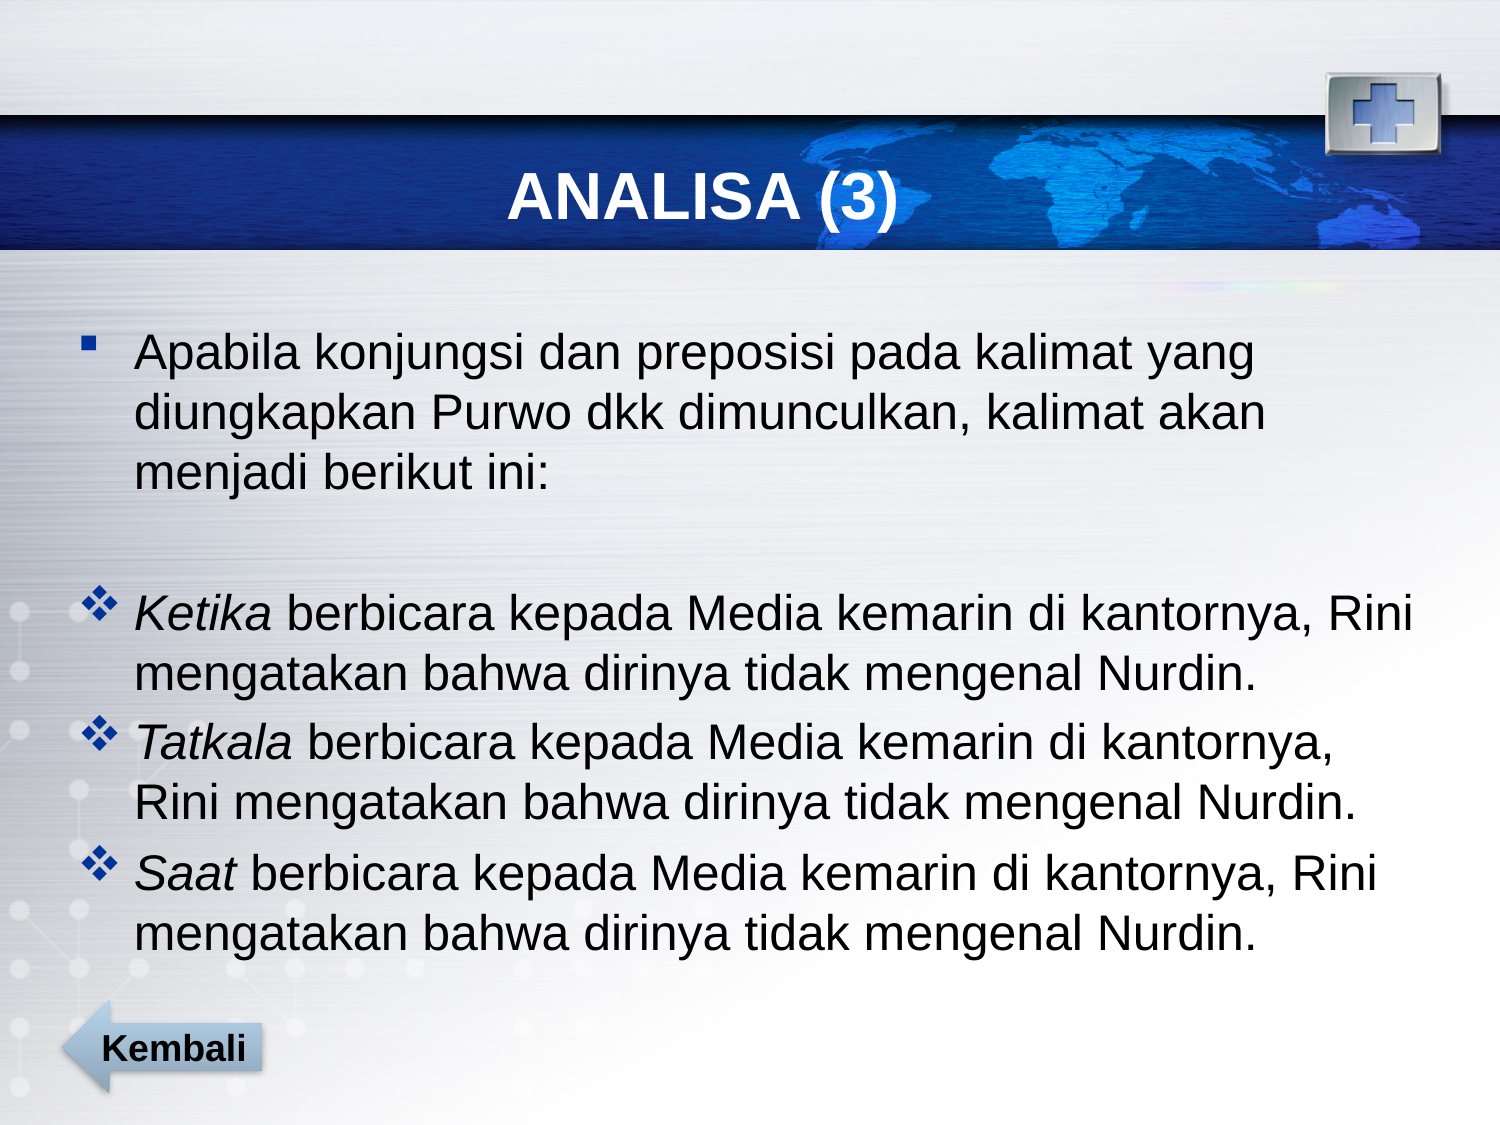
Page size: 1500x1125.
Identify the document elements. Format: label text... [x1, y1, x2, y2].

picture [0, 0, 1500, 1125]
title ANALISA (3) [99, 152, 1326, 233]
text_box Kembali [62, 999, 263, 1094]
list Apabila konjungsi dan preposisi pada kalimat yang diungkapkan Purwo dkk dimunculkan, kalimat akan menjadi berikut ini: Ketika berbicara kepada Media kemarin di kantornya, Rini mengatakan bahwa dirinya tidak mengenal Nurdin. Tatkala berbicara kepada Media kemarin di kantornya, Rini mengatakan bahwa dirinya tidak mengenal Nurdin. Saat berbicara kepada Media kemarin di kantornya, Rini mengatakan bahwa dirinya tidak mengenal Nurdin. [62, 312, 1449, 1005]
